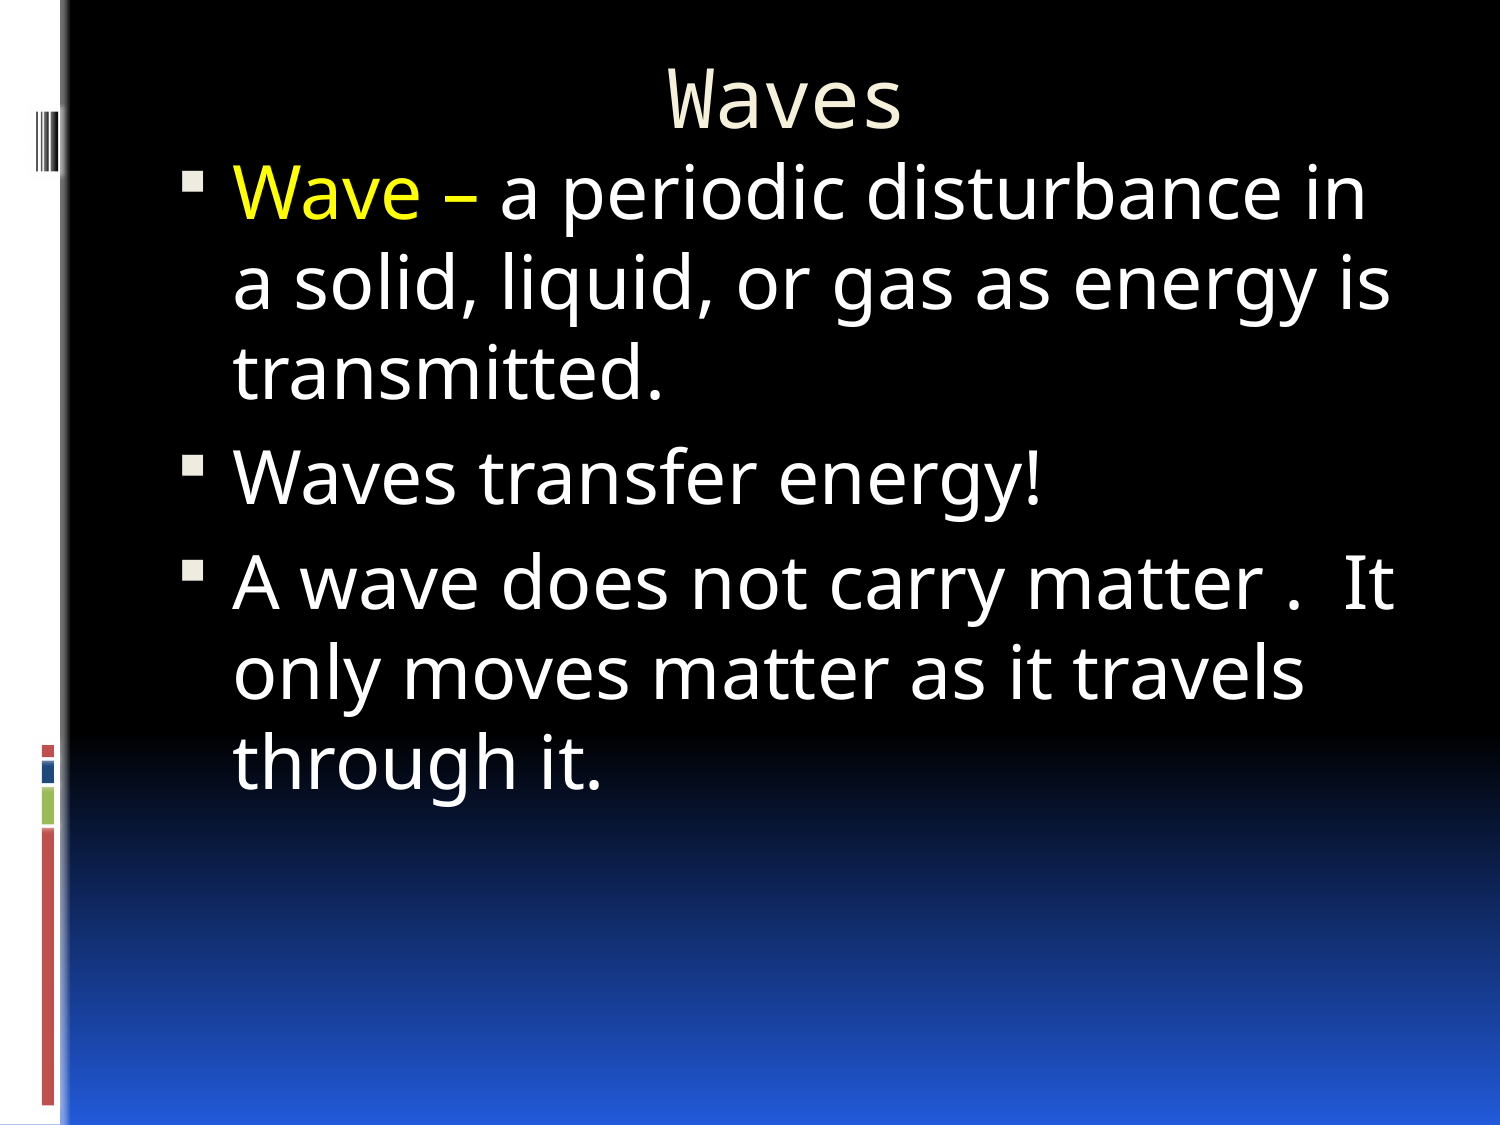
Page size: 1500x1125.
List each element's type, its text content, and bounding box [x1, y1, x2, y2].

list Wave – a periodic disturbance in a solid, liquid, or gas as energy is transmitted. Waves transfer energy! A wave does not carry matter . It only moves matter as it travels through it. [149, 137, 1426, 1043]
title Waves [150, 37, 1425, 137]
